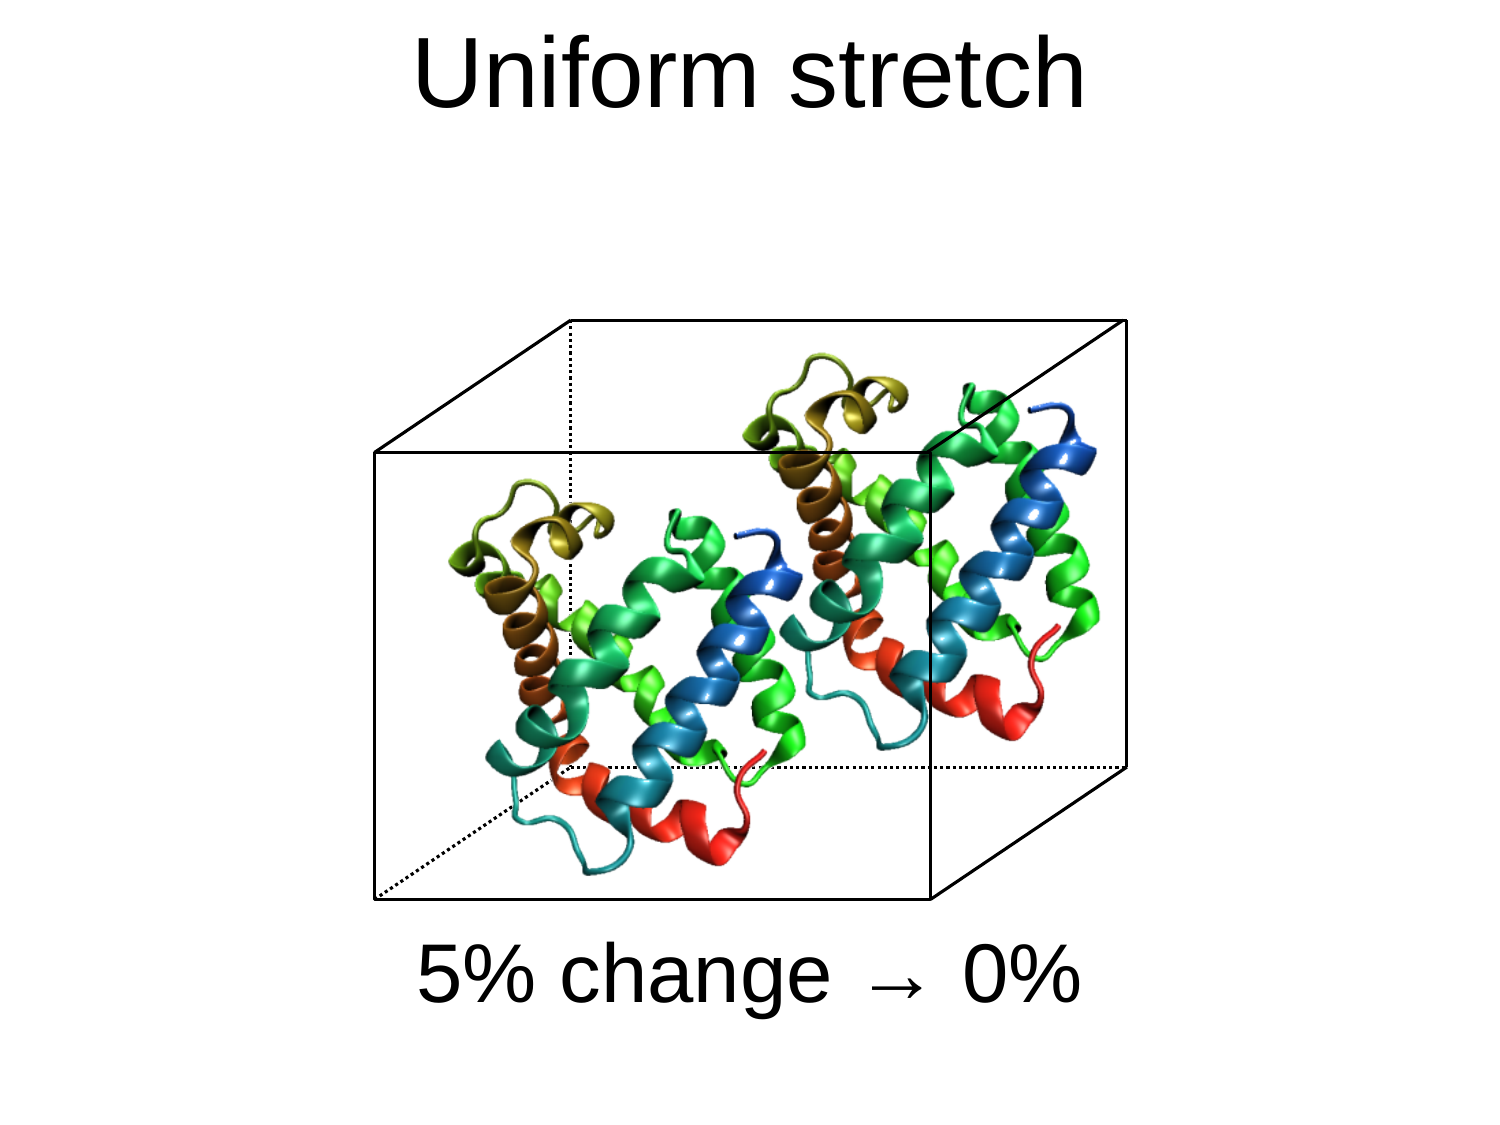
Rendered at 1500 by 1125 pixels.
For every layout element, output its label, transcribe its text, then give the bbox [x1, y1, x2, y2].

text_box Uniform stretch [0, 0, 1500, 135]
text_box 5% change → 0% [401, 912, 1098, 1027]
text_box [374, 319, 1128, 900]
